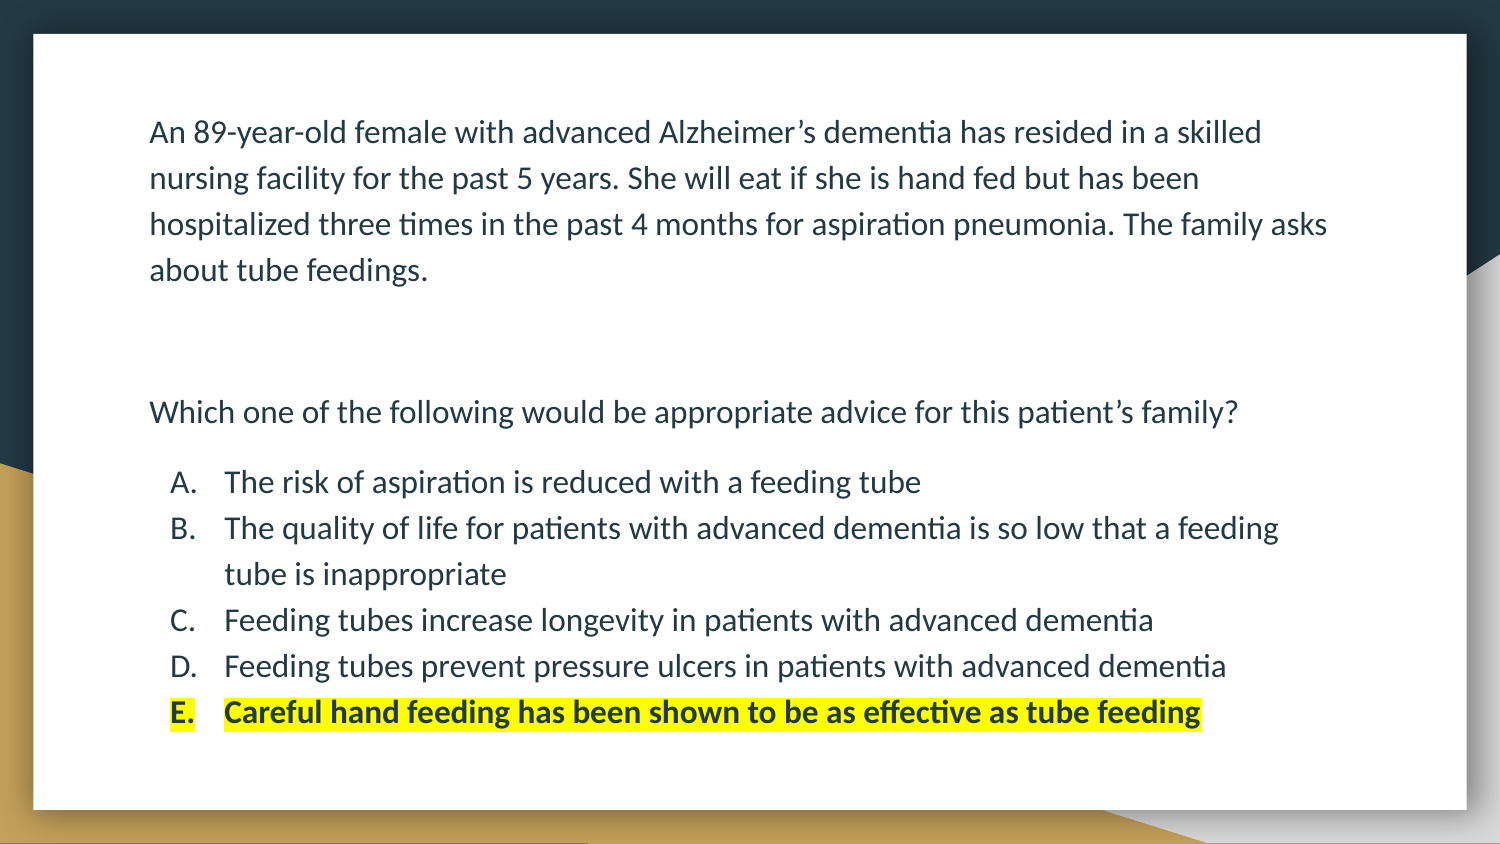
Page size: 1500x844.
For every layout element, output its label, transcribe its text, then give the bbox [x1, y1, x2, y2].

list An 89-year-old female with advanced Alzheimer’s dementia has resided in a skilled nursing facility for the past 5 years. She will eat if she is hand fed but has been hospitalized three times in the past 4 months for aspiration pneumonia. The family asks about tube feedings. Which one of the following would be appropriate advice for this patient’s family? The risk of aspiration is reduced with a feeding tube The quality of life for patients with advanced dementia is so low that a feeding tube is inappropriate Feeding tubes increase longevity in patients with advanced dementia Feeding tubes prevent pressure ulcers in patients with advanced dementia Careful hand feeding has been shown to be as effective as tube feeding [134, 89, 1366, 729]
